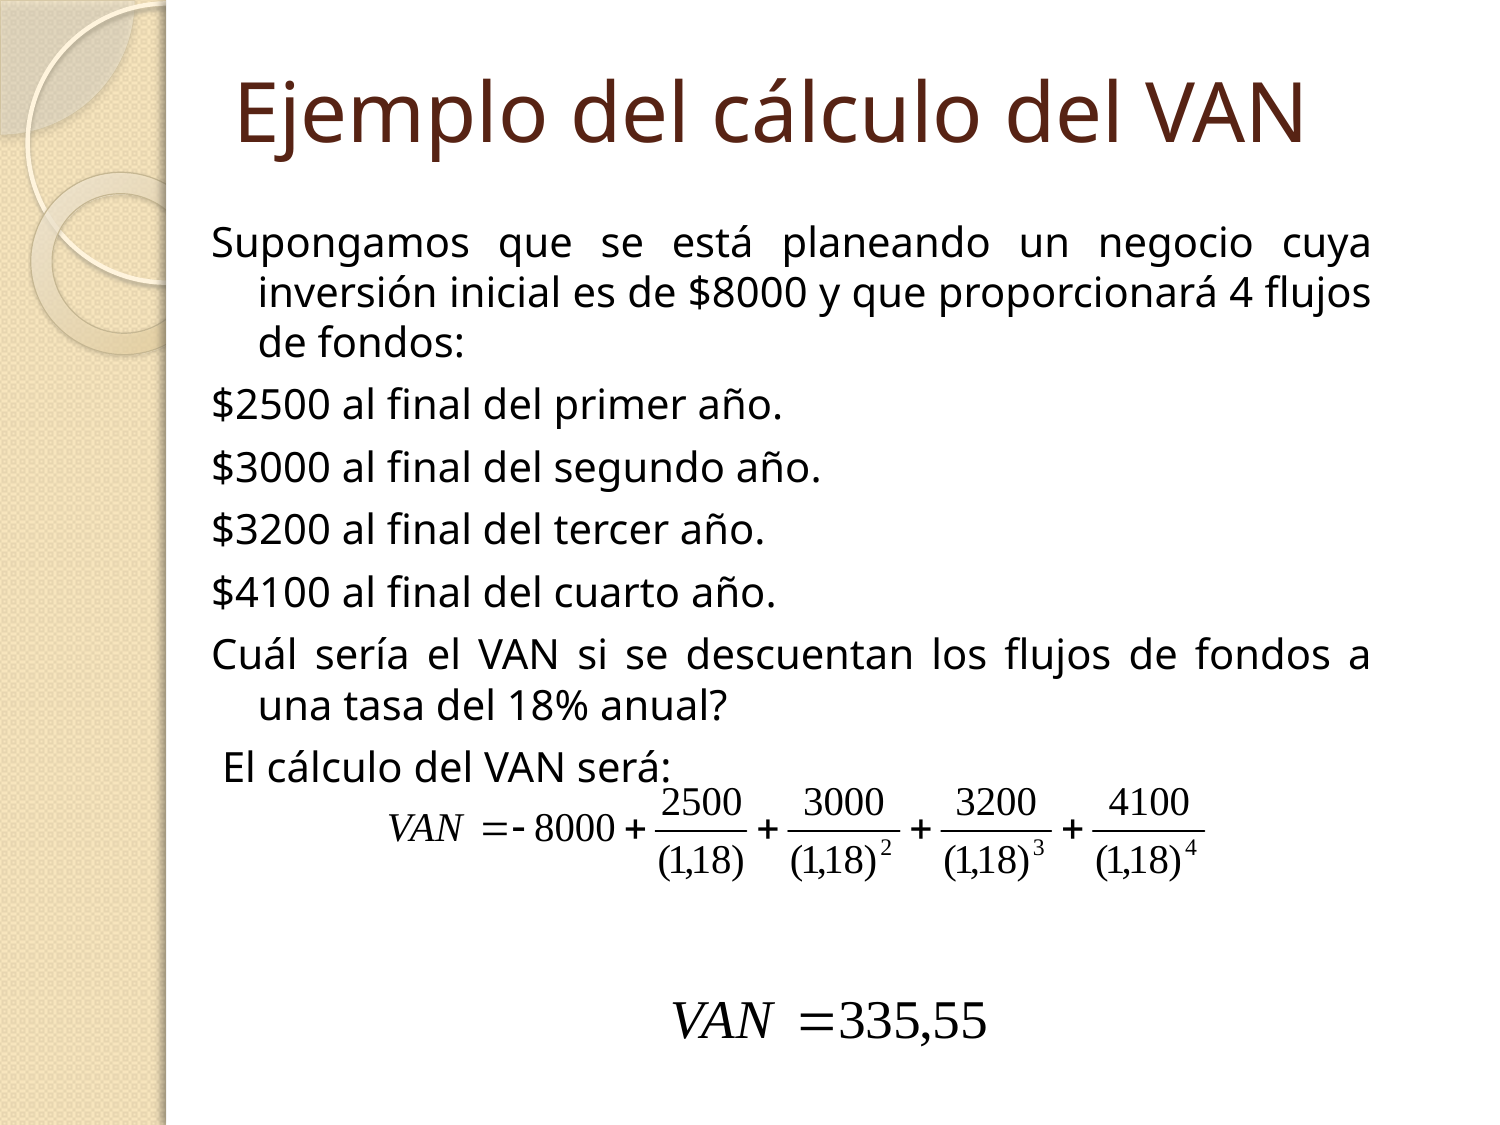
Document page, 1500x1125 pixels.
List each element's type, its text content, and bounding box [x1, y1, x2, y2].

list Supongamos que se está planeando un negocio cuya inversión inicial es de $8000 y que proporcionará 4 flujos de fondos: $2500 al final del primer año. $3000 al final del segundo año. $3200 al final del tercer año. $4100 al final del cuarto año. Cuál sería el VAN si se descuentan los flujos de fondos a una tasa del 18% anual? El cálculo del VAN será: [183, 208, 1388, 1066]
picture [666, 987, 996, 1061]
picture [383, 774, 1211, 953]
title Ejemplo del cálculo del VAN [218, 30, 1388, 187]
